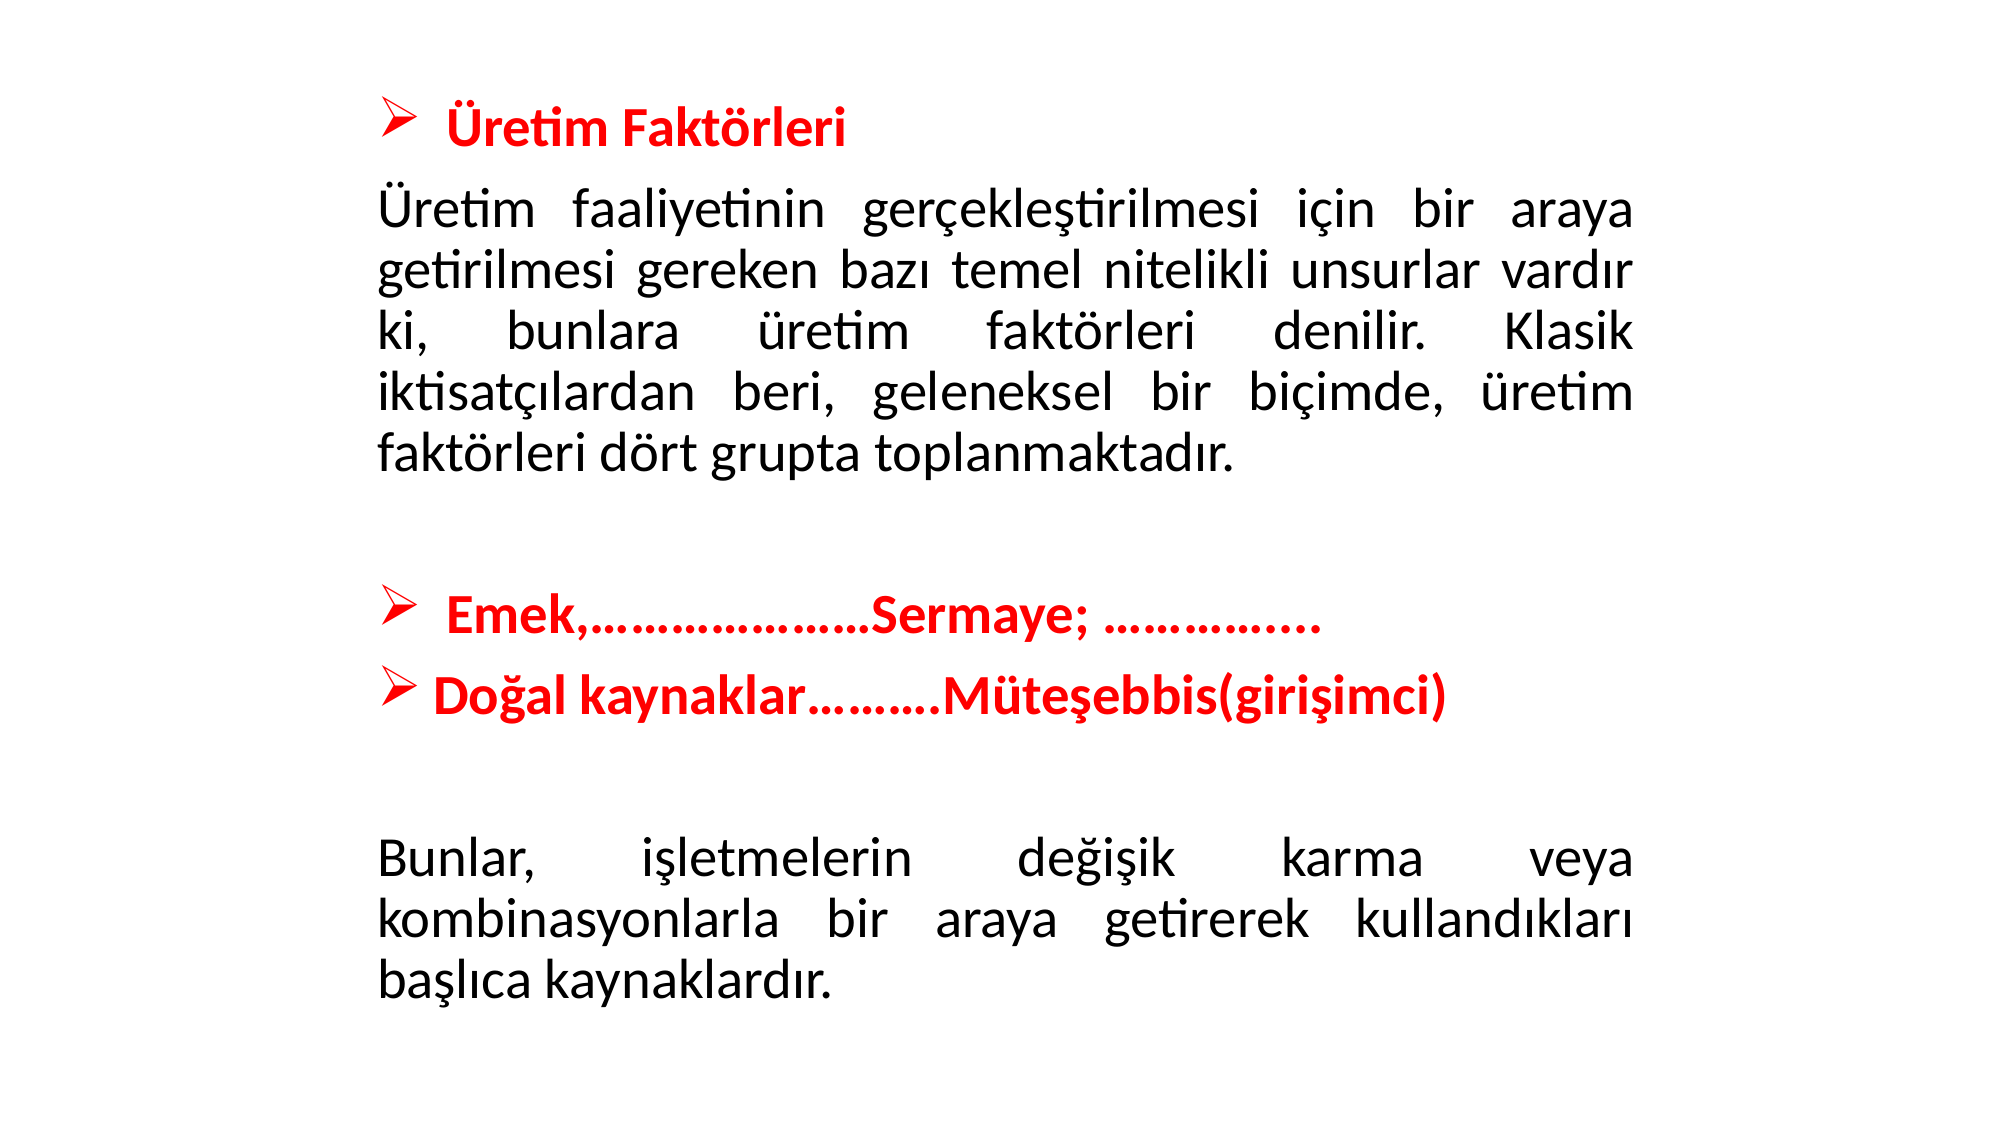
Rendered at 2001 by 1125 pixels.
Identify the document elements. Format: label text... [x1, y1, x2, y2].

list Üretim Faktörleri Üretim faaliyetinin gerçekleştirilmesi için bir araya getirilmesi gereken bazı temel nitelikli unsurlar vardır ki, bunlara üretim faktörleri denilir. Klasik iktisatçılardan beri, geleneksel bir biçimde, üretim faktörleri dört grupta toplanmaktadır. Emek,…………………Sermaye; ………….... Doğal kaynaklar……….Müteşebbis(girişimci) Bunlar, işletmelerin değişik karma veya kombinasyonlarla bir araya getirerek kullandıkları başlıca kaynaklardır. [362, 90, 1650, 1024]
